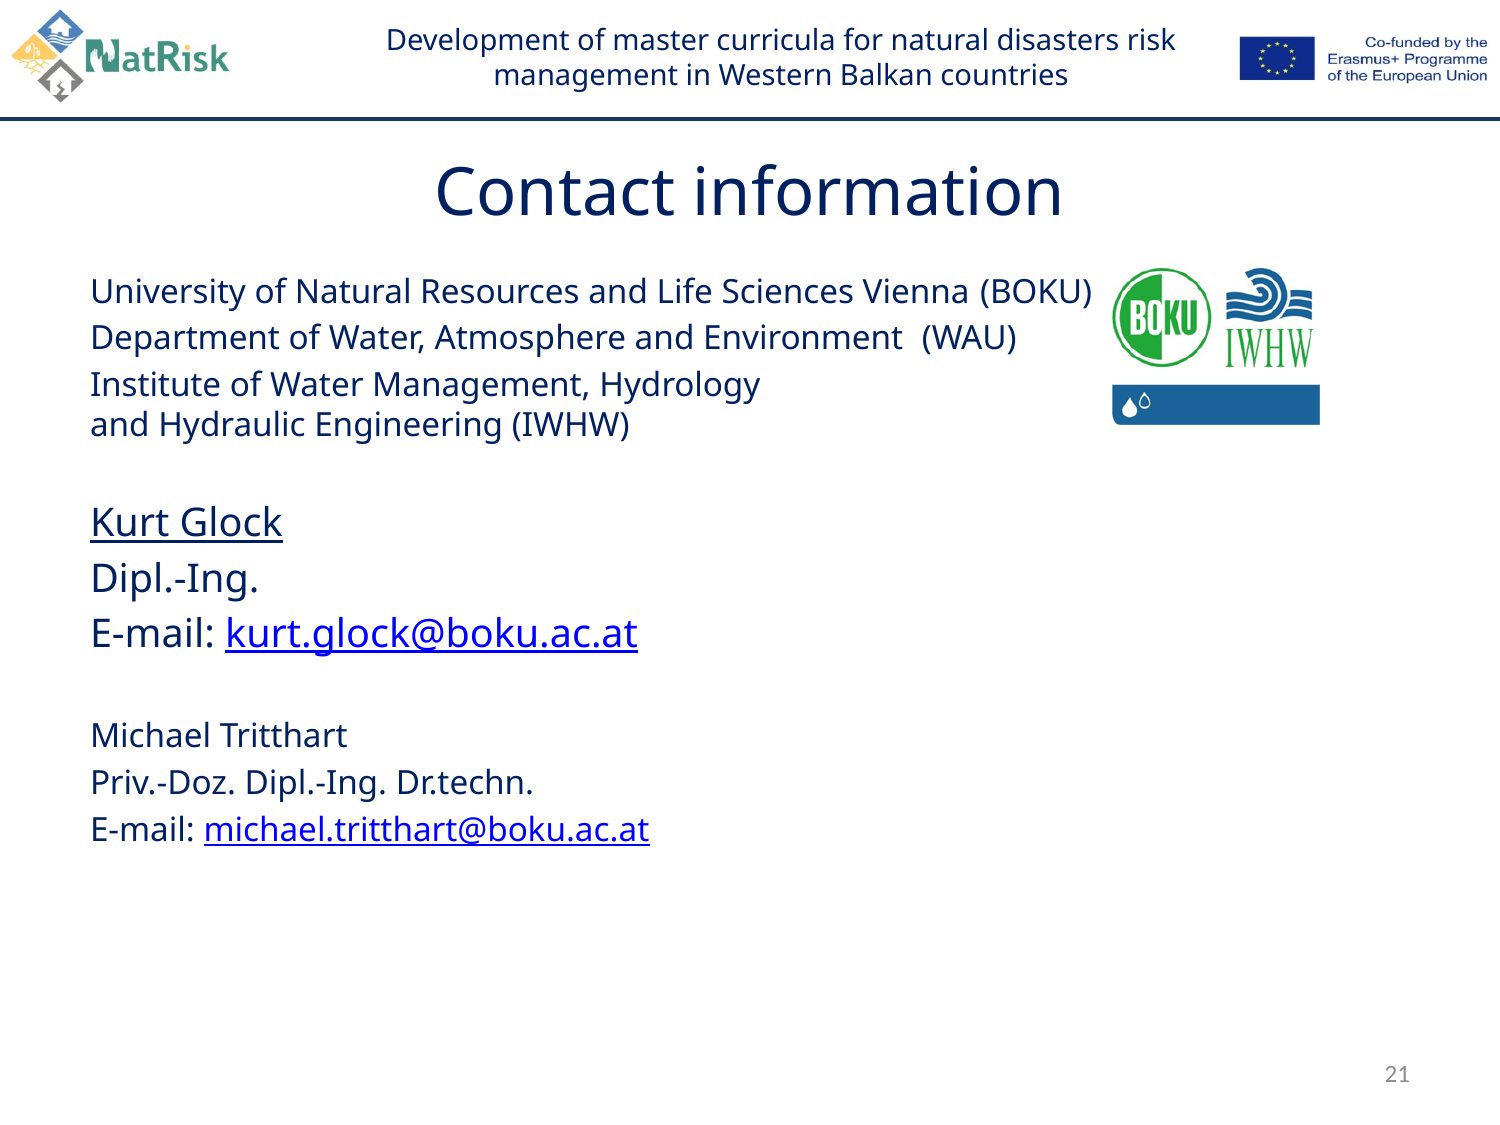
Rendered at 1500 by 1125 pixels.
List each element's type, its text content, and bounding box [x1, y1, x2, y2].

list University of Natural Resources and Life Sciences Vienna (BOKU) Department of Water, Atmosphere and Environment (WAU) Institute of Water Management, Hydrology and Hydraulic Engineering (IWHW) Kurt Glock Dipl.-Ing. E-mail: kurt.glock@boku.ac.at Michael Tritthart Priv.-Doz. Dipl.-Ing. Dr.techn. E-mail: michael.tritthart@boku.ac.at [75, 262, 1425, 1005]
text_box Development of master curricula for natural disasters risk management in Western Balkan countries [324, 24, 1223, 88]
picture [0, 0, 238, 113]
title Contact information [75, 128, 1425, 250]
slide_number 21 [1074, 1042, 1425, 1103]
picture [1112, 262, 1320, 425]
picture [1224, 24, 1500, 93]
